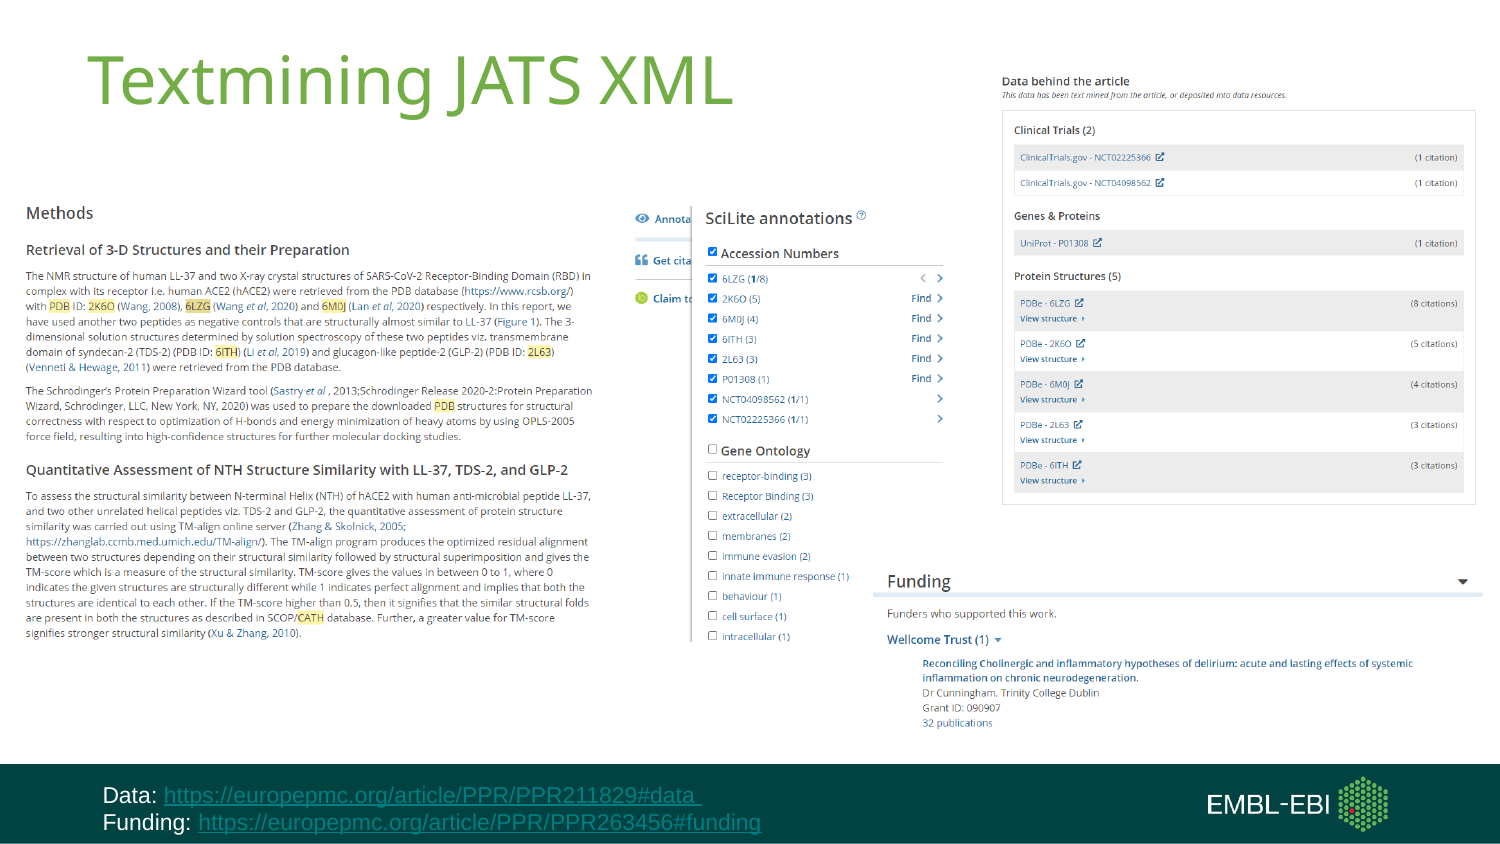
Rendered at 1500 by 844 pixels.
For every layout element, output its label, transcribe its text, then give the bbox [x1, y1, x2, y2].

picture [1208, 776, 1388, 832]
picture [1000, 73, 1480, 510]
title Textmining JATS XML [87, 37, 1425, 132]
text_box Data: https://europepmc.org/article/PPR/PPR211829#data Funding: https://europepmc.org/article/PPR/PPR263456#funding [87, 765, 1058, 834]
picture [23, 205, 1487, 739]
